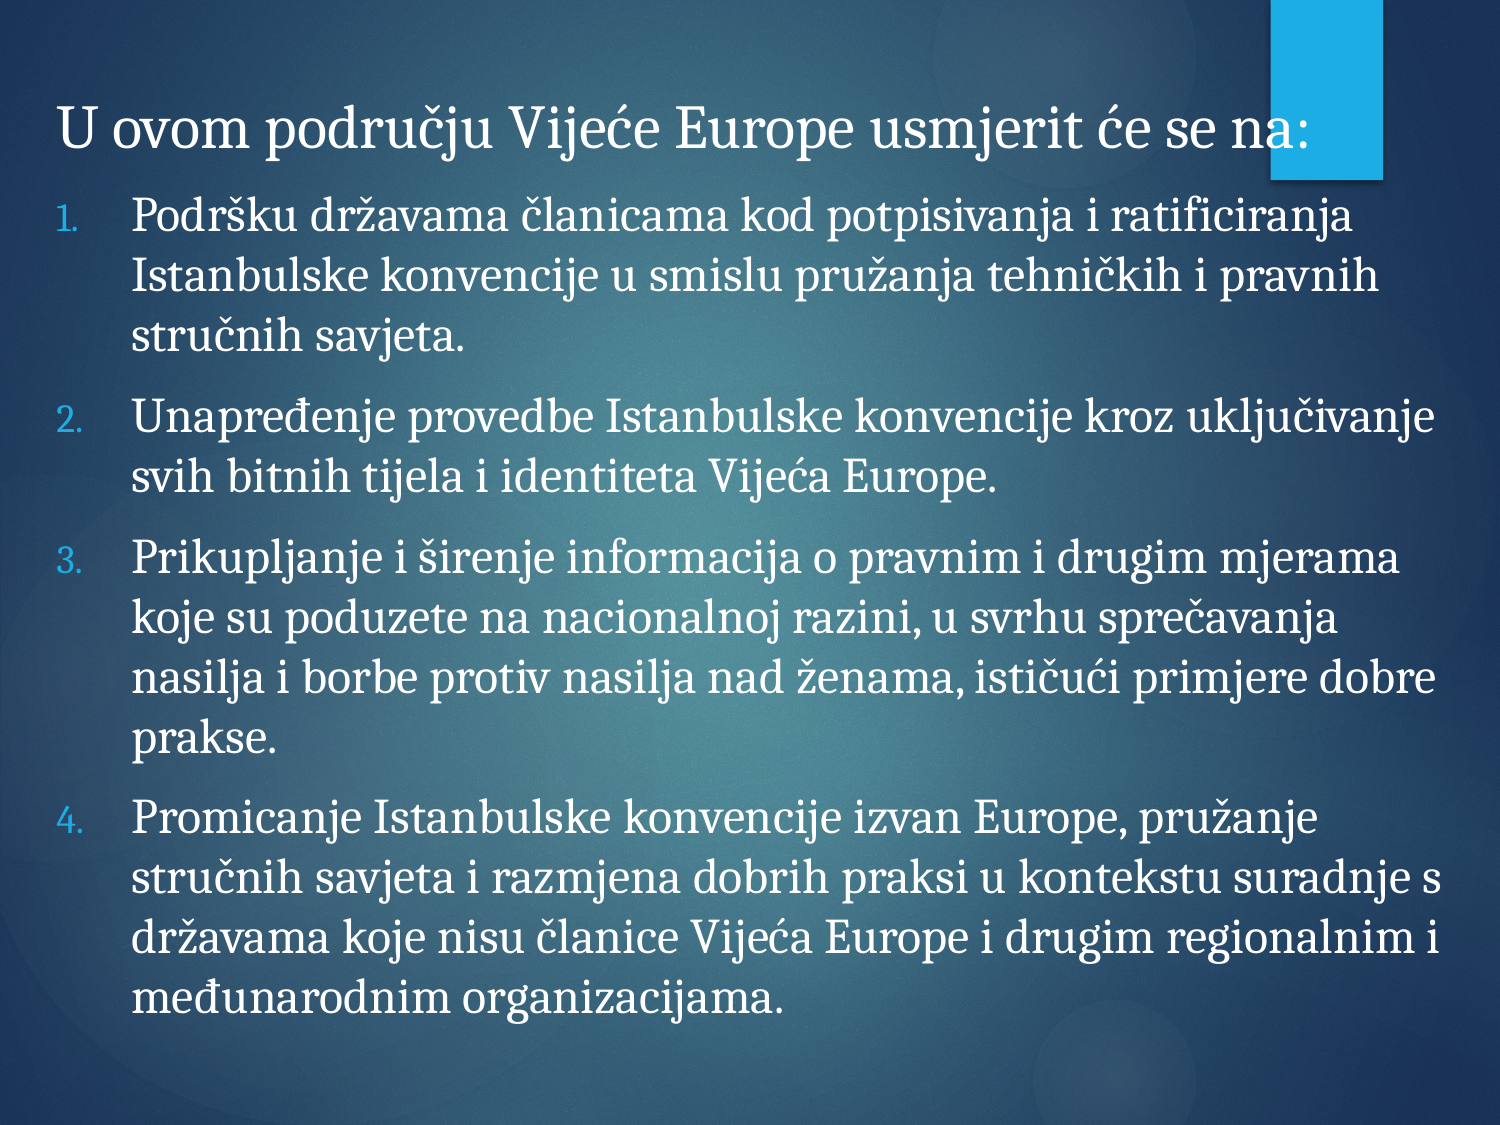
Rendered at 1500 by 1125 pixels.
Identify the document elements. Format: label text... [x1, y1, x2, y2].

list U ovom području Vijeće Europe usmjerit će se na: Podršku državama članicama kod potpisivanja i ratificiranja Istanbulske konvencije u smislu pružanja tehničkih i pravnih stručnih savjeta. Unapređenje provedbe Istanbulske konvencije kroz uključivanje svih bitnih tijela i identiteta Vijeća Europe. Prikupljanje i širenje informacija o pravnim i drugim mjerama koje su poduzete na nacionalnoj razini, u svrhu sprečavanja nasilja i borbe protiv nasilja nad ženama, ističući primjere dobre prakse. Promicanje Istanbulske konvencije izvan Europe, pružanje stručnih savjeta i razmjena dobrih praksi u kontekstu suradnje s državama koje nisu članice Vijeća Europe i drugim regionalnim i međunarodnim organizacijama. [41, 78, 1459, 1125]
